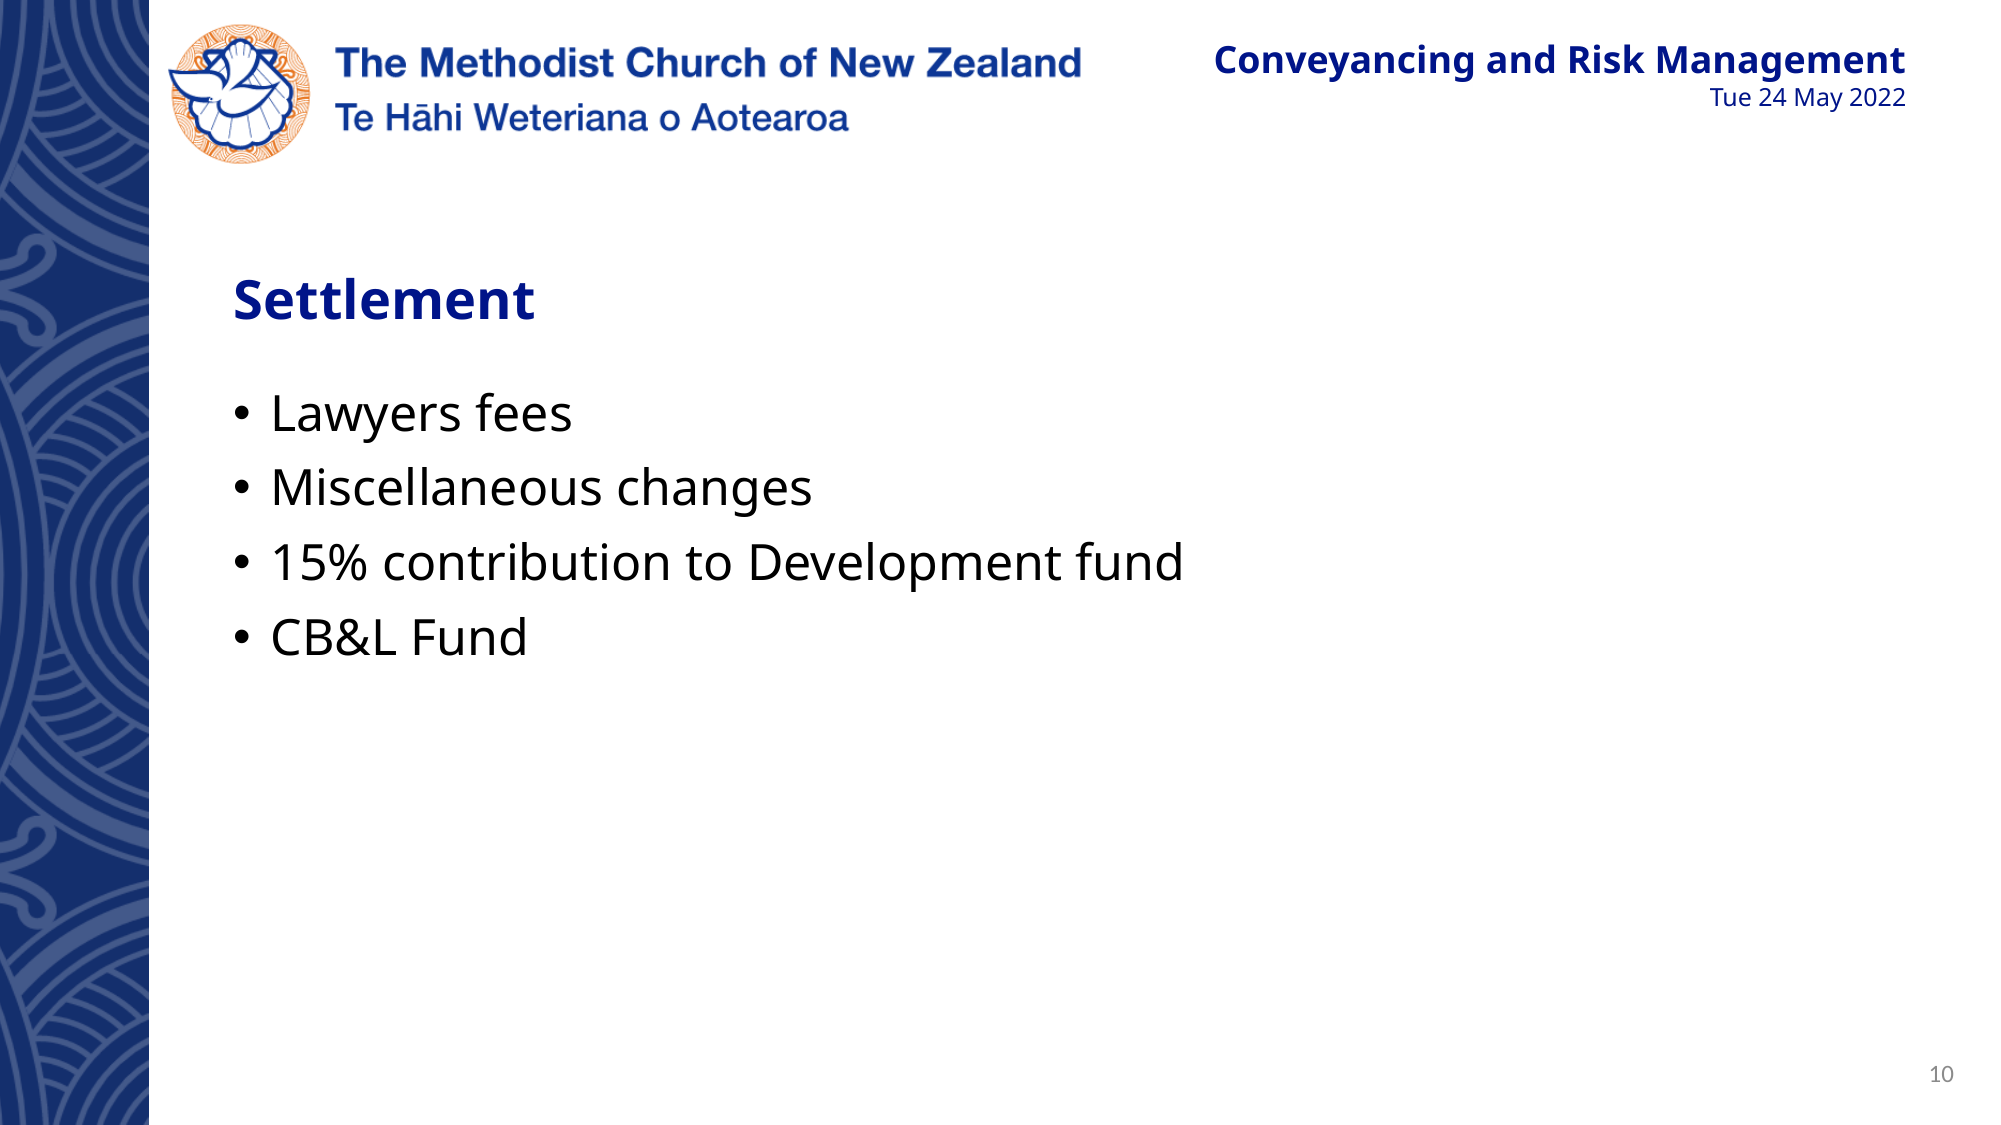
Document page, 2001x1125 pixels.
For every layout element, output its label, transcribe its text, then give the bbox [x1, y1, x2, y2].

picture [164, 16, 1088, 169]
picture [0, 0, 149, 1125]
title Settlement [218, 225, 1899, 378]
slide_number 10 [1906, 1042, 1970, 1103]
list Lawyers fees Miscellaneous changes 15% contribution to Development fund CB&L Fund [218, 380, 1899, 1039]
